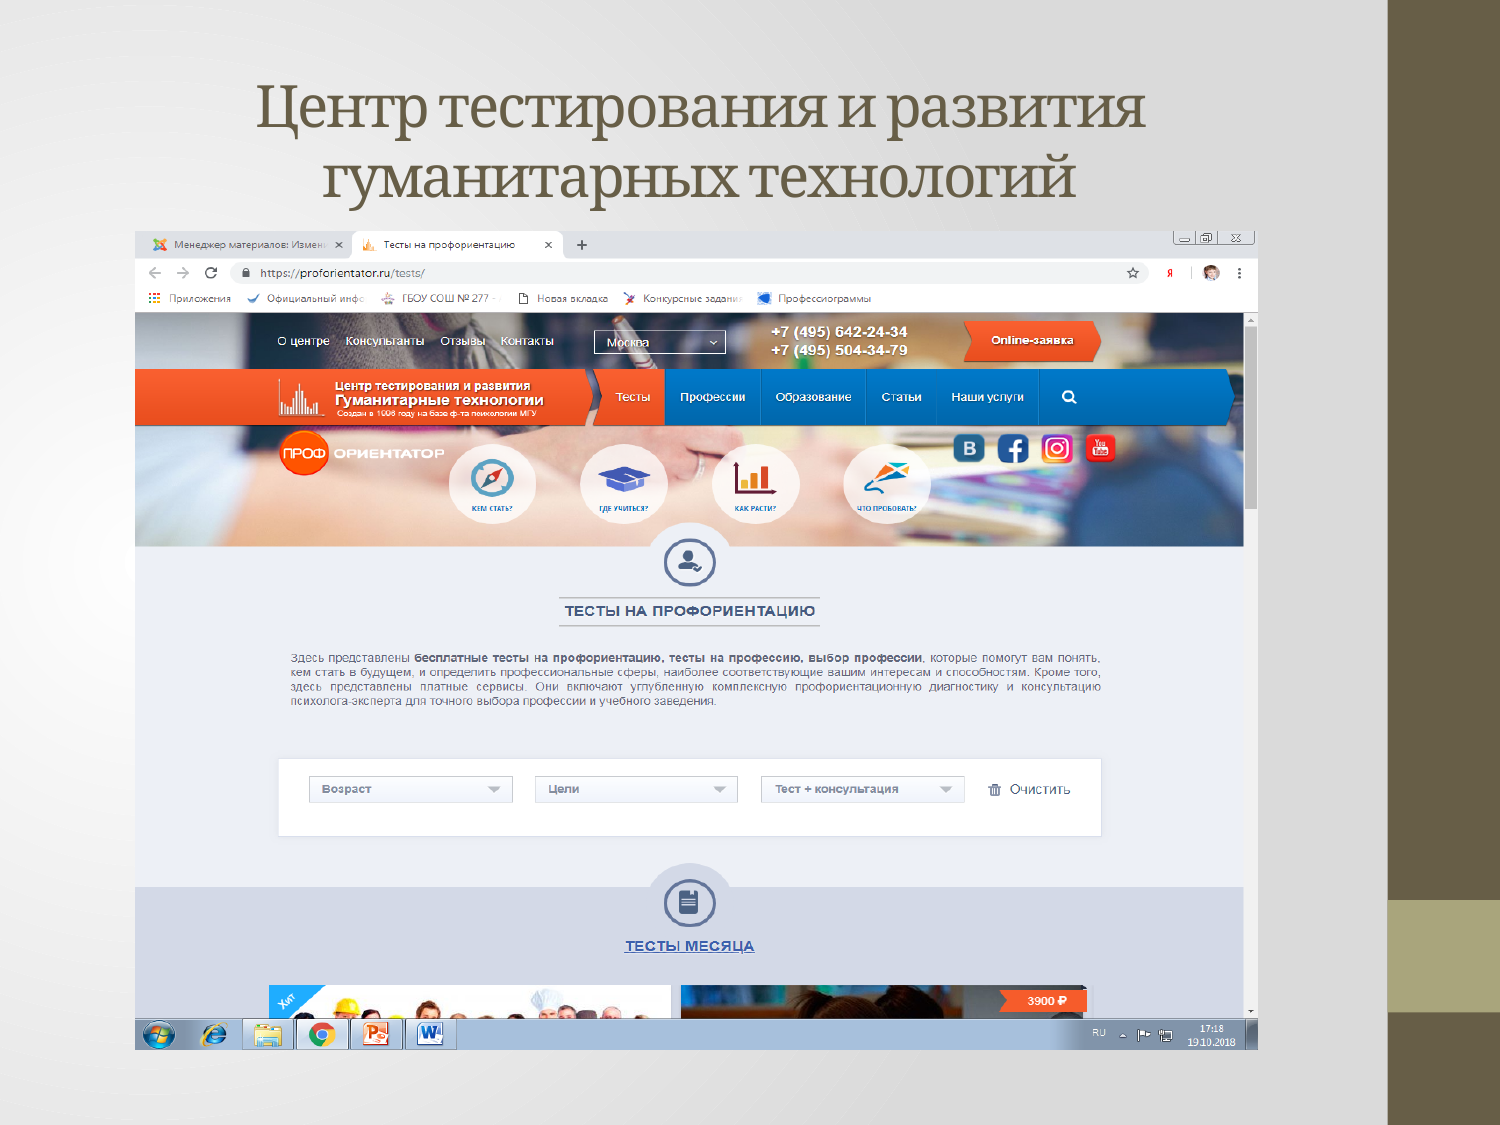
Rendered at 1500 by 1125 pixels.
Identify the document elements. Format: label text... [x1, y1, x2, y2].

title Центр тестирования и развития гуманитарных технологий [75, 45, 1325, 233]
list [135, 231, 1259, 1051]
